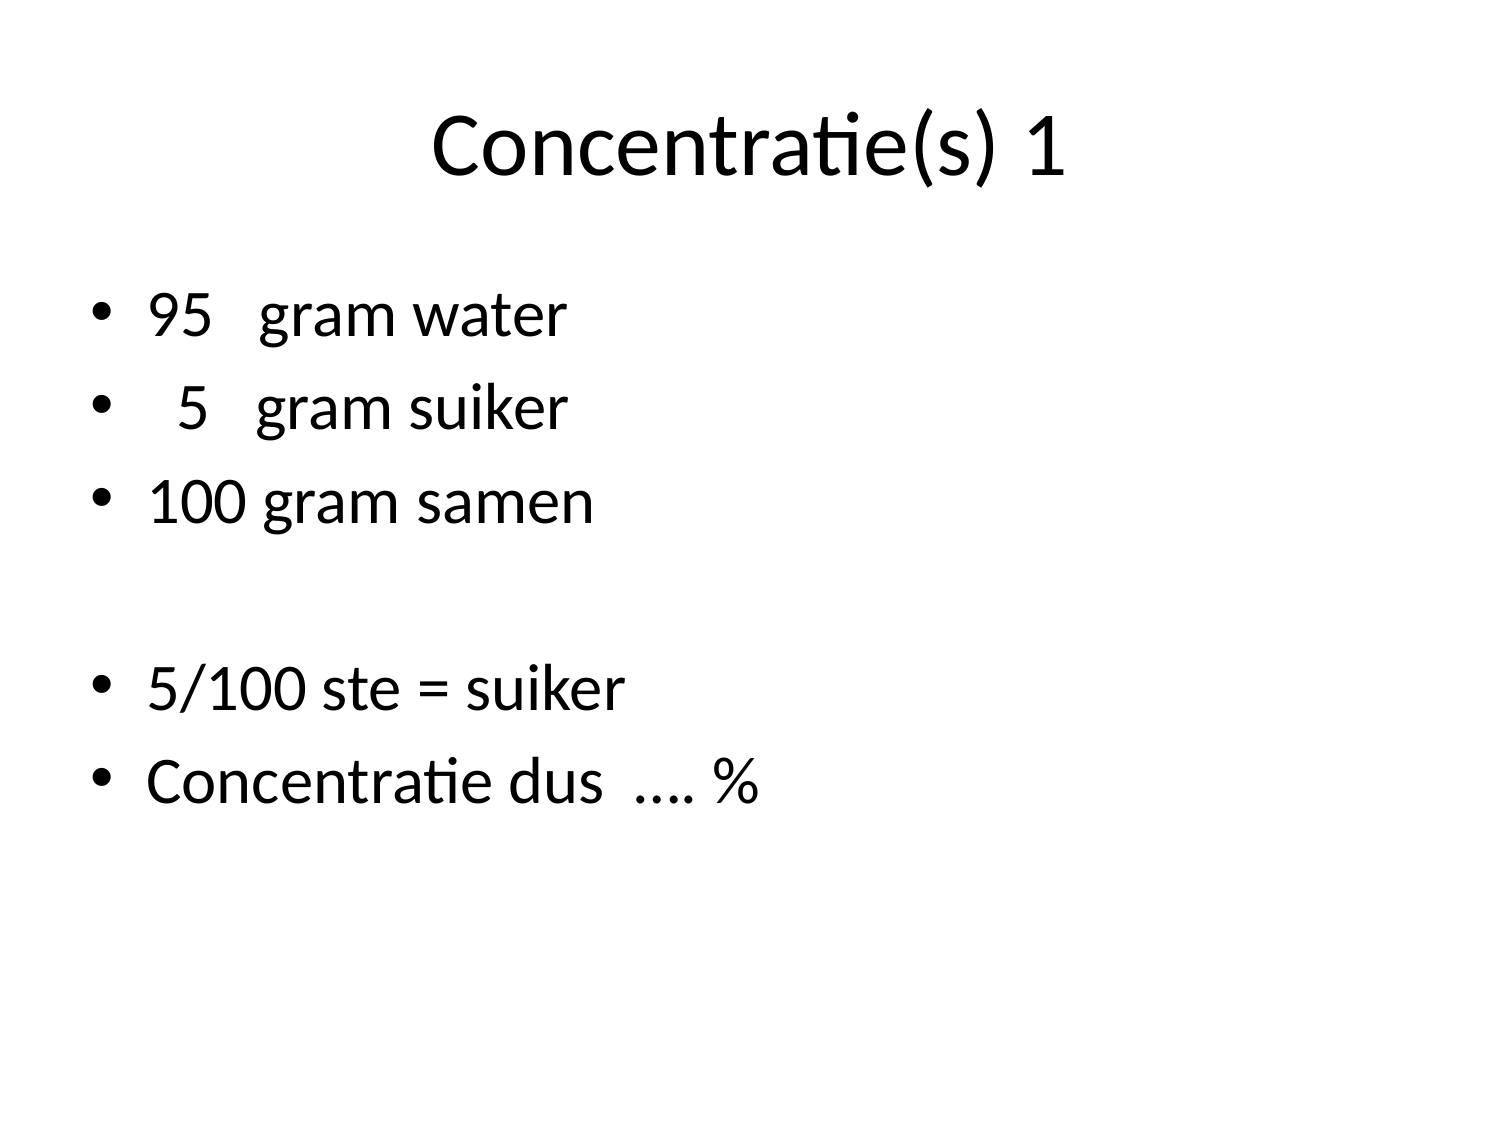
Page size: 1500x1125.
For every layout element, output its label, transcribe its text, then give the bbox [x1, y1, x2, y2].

title Concentratie(s) 1 [75, 45, 1425, 233]
list 95 gram water 5 gram suiker 100 gram samen 5/100 ste = suiker Concentratie dus …. % [75, 262, 1425, 1005]
